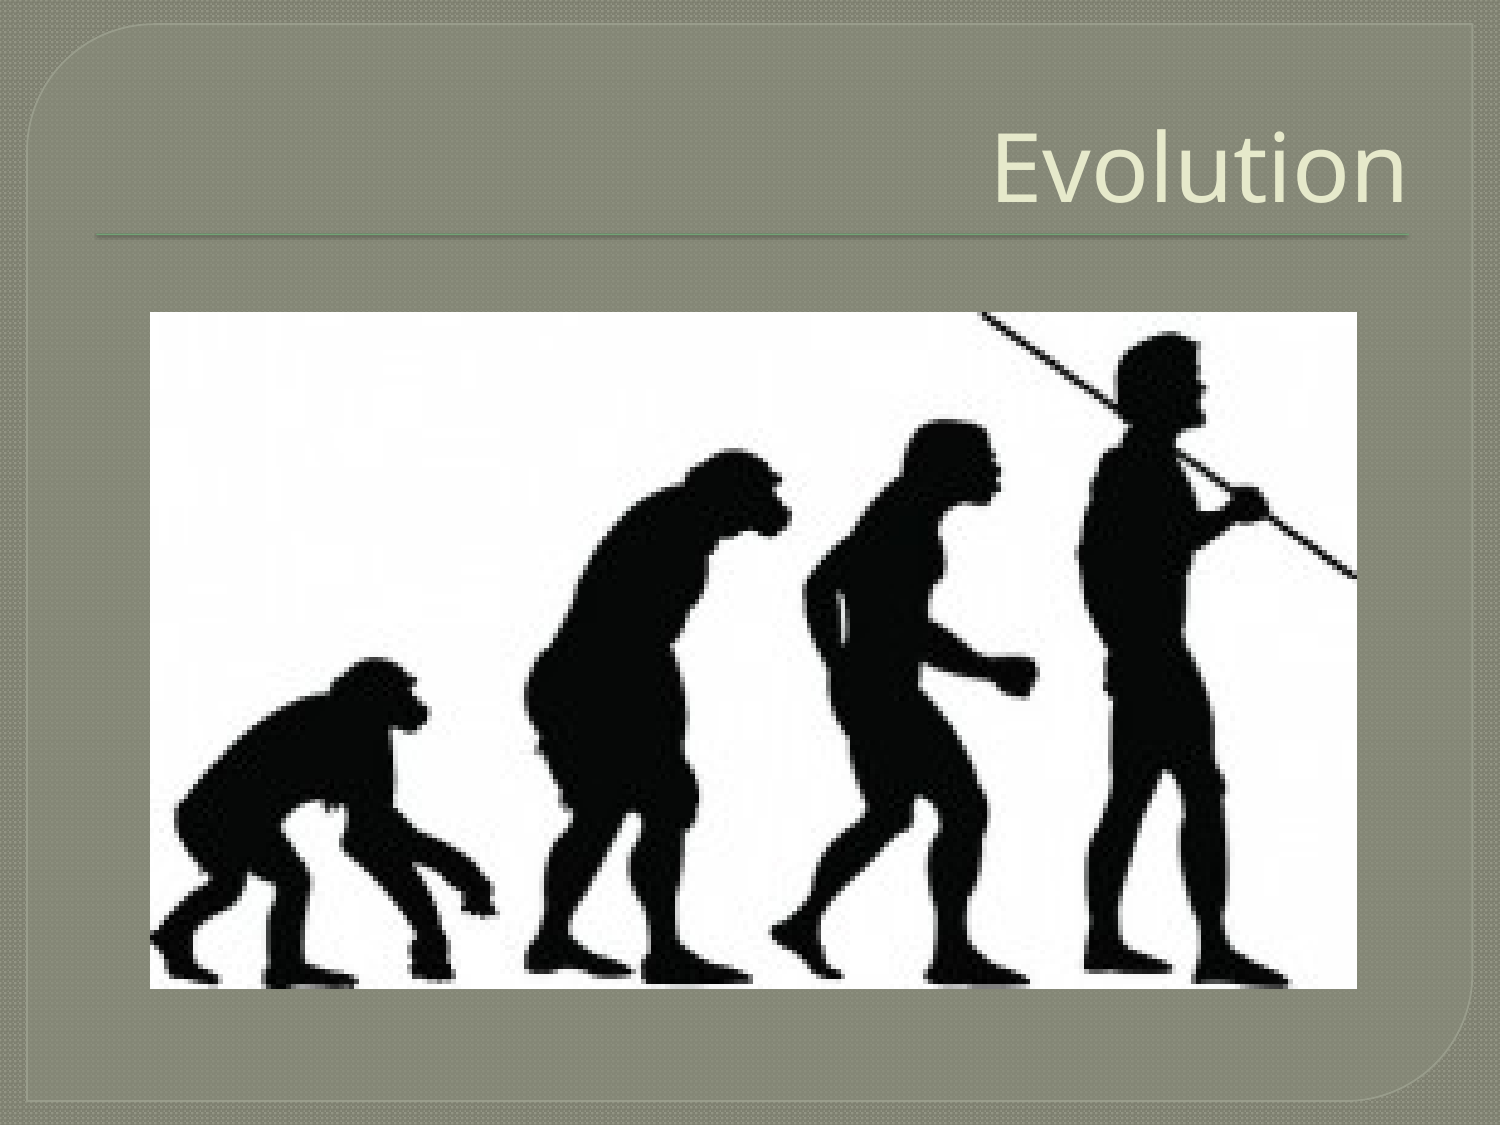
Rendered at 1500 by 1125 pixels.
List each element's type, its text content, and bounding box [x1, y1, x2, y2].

picture [149, 312, 1357, 989]
title Evolution [75, 41, 1425, 230]
